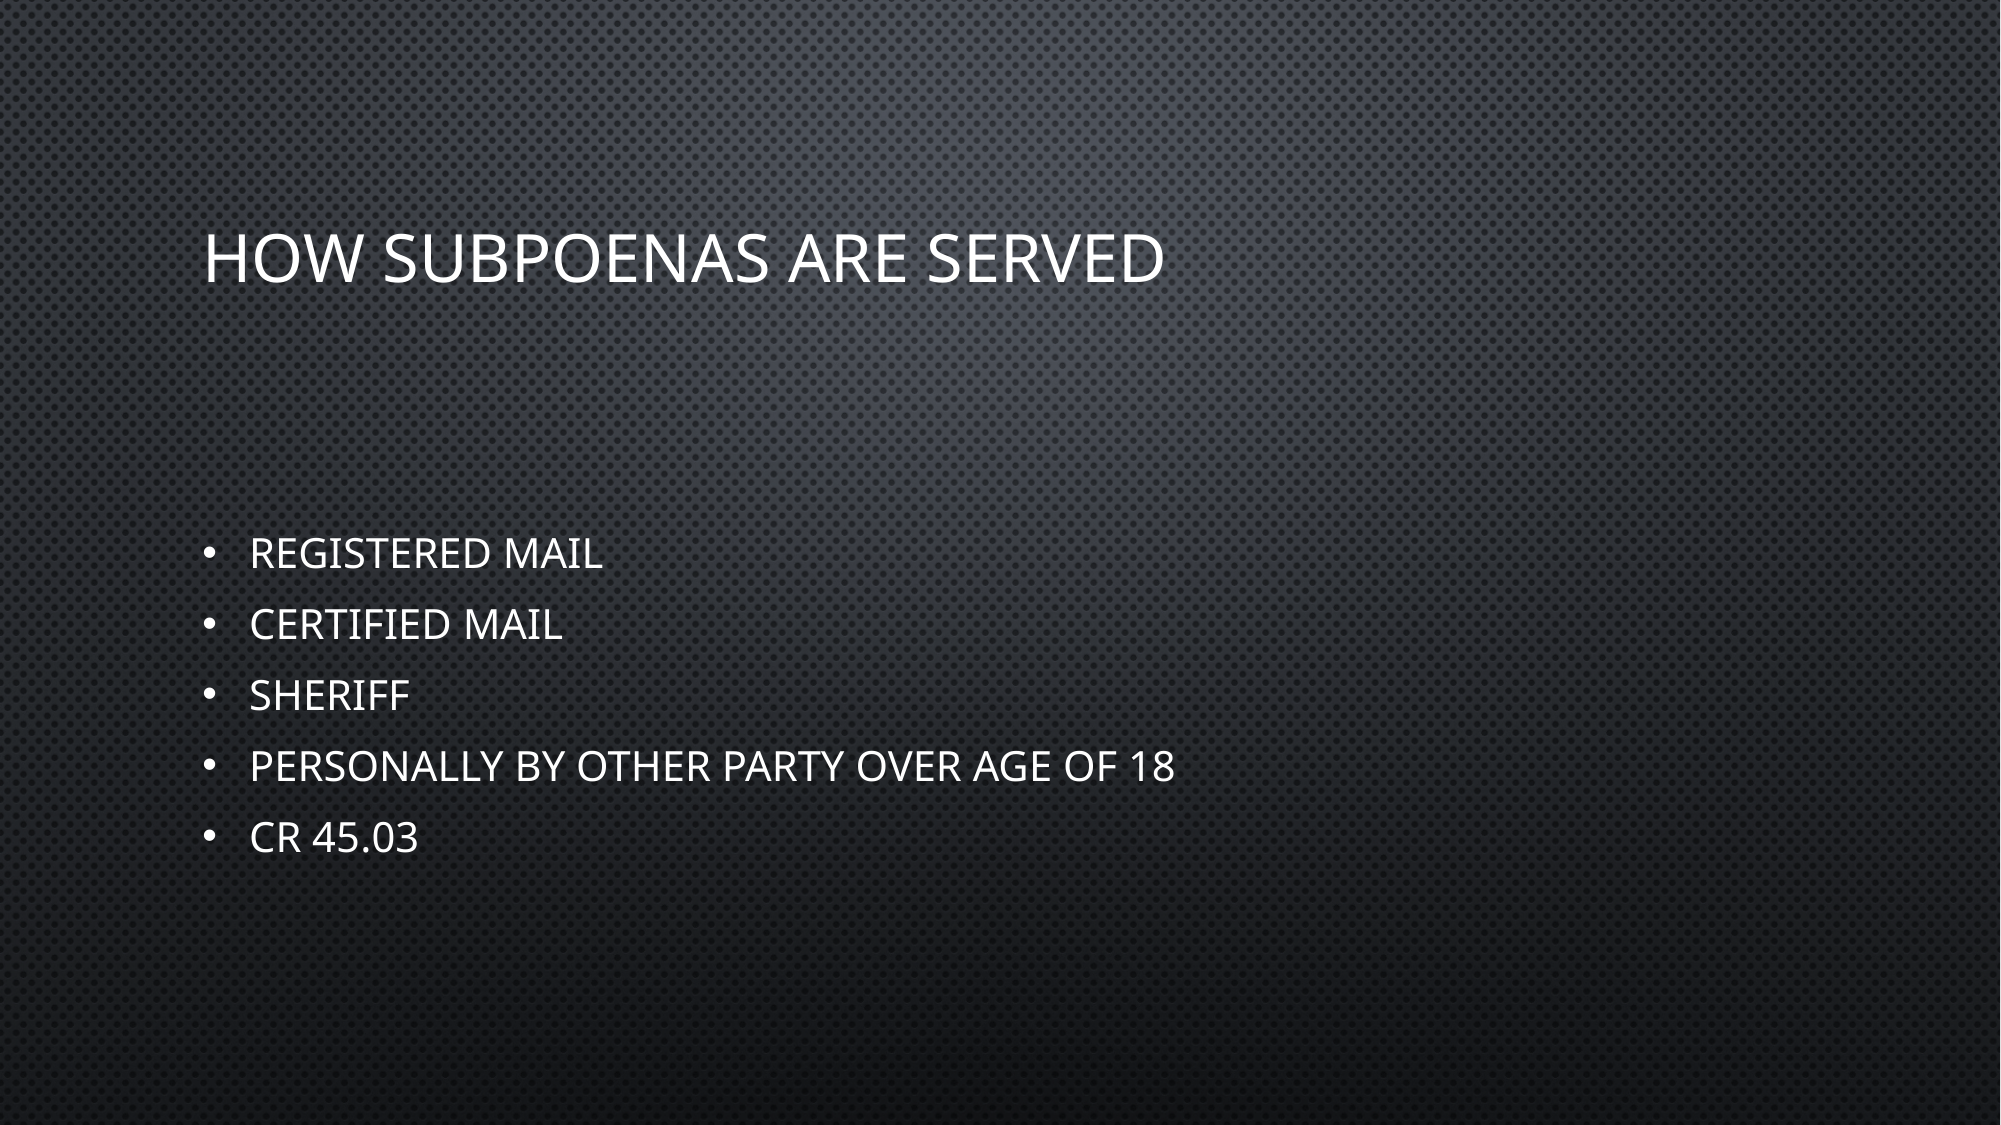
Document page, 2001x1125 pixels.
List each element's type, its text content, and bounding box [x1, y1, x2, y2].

list Registered mail Certified mail Sheriff Personally by other party over age of 18 CR 45.03 [187, 437, 1813, 950]
title How Subpoenas are served [187, 99, 1813, 413]
